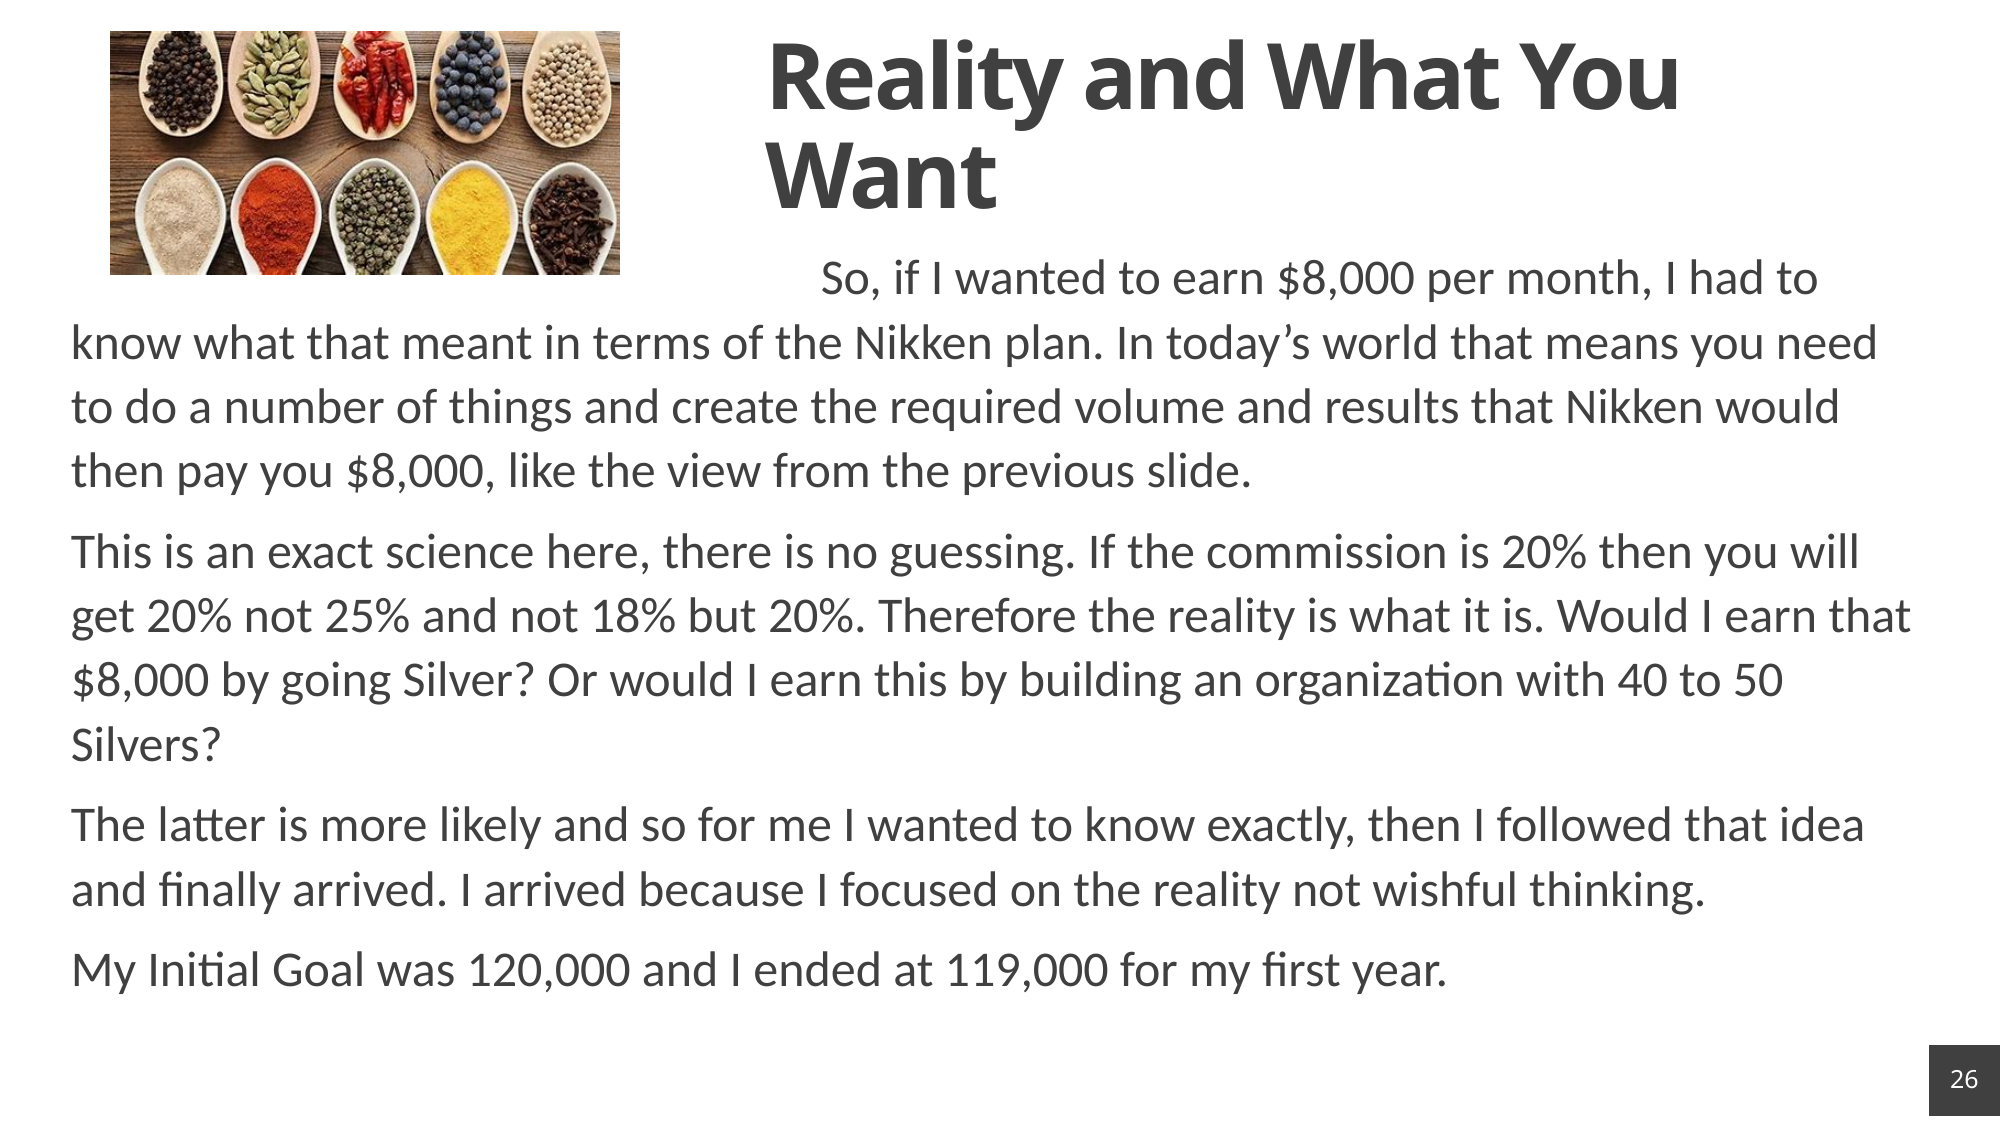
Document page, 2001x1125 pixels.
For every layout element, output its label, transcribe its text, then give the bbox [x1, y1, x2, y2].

slide_number 26 [1929, 1045, 2000, 1116]
picture [110, 31, 620, 275]
title Reality and What You Want [765, 31, 1890, 227]
list So, if I wanted to earn $8,000 per month, I had to know what that meant in terms of the Nikken plan. In today’s world that means you need to do a number of things and create the required volume and results that Nikken would then pay you $8,000, like the view from the previous slide. This is an exact science here, there is no guessing. If the commission is 20% then you will get 20% not 25% and not 18% but 20%. Therefore the reality is what it is. Would I earn that $8,000 by going Silver? Or would I earn this by building an organization with 40 to 50 Silvers? The latter is more likely and so for me I wanted to know exactly, then I followed that idea and finally arrived. I arrived because I focused on the reality not wishful thinking. My Initial Goal was 120,000 and I ended at 119,000 for my first year. [70, 240, 1930, 973]
